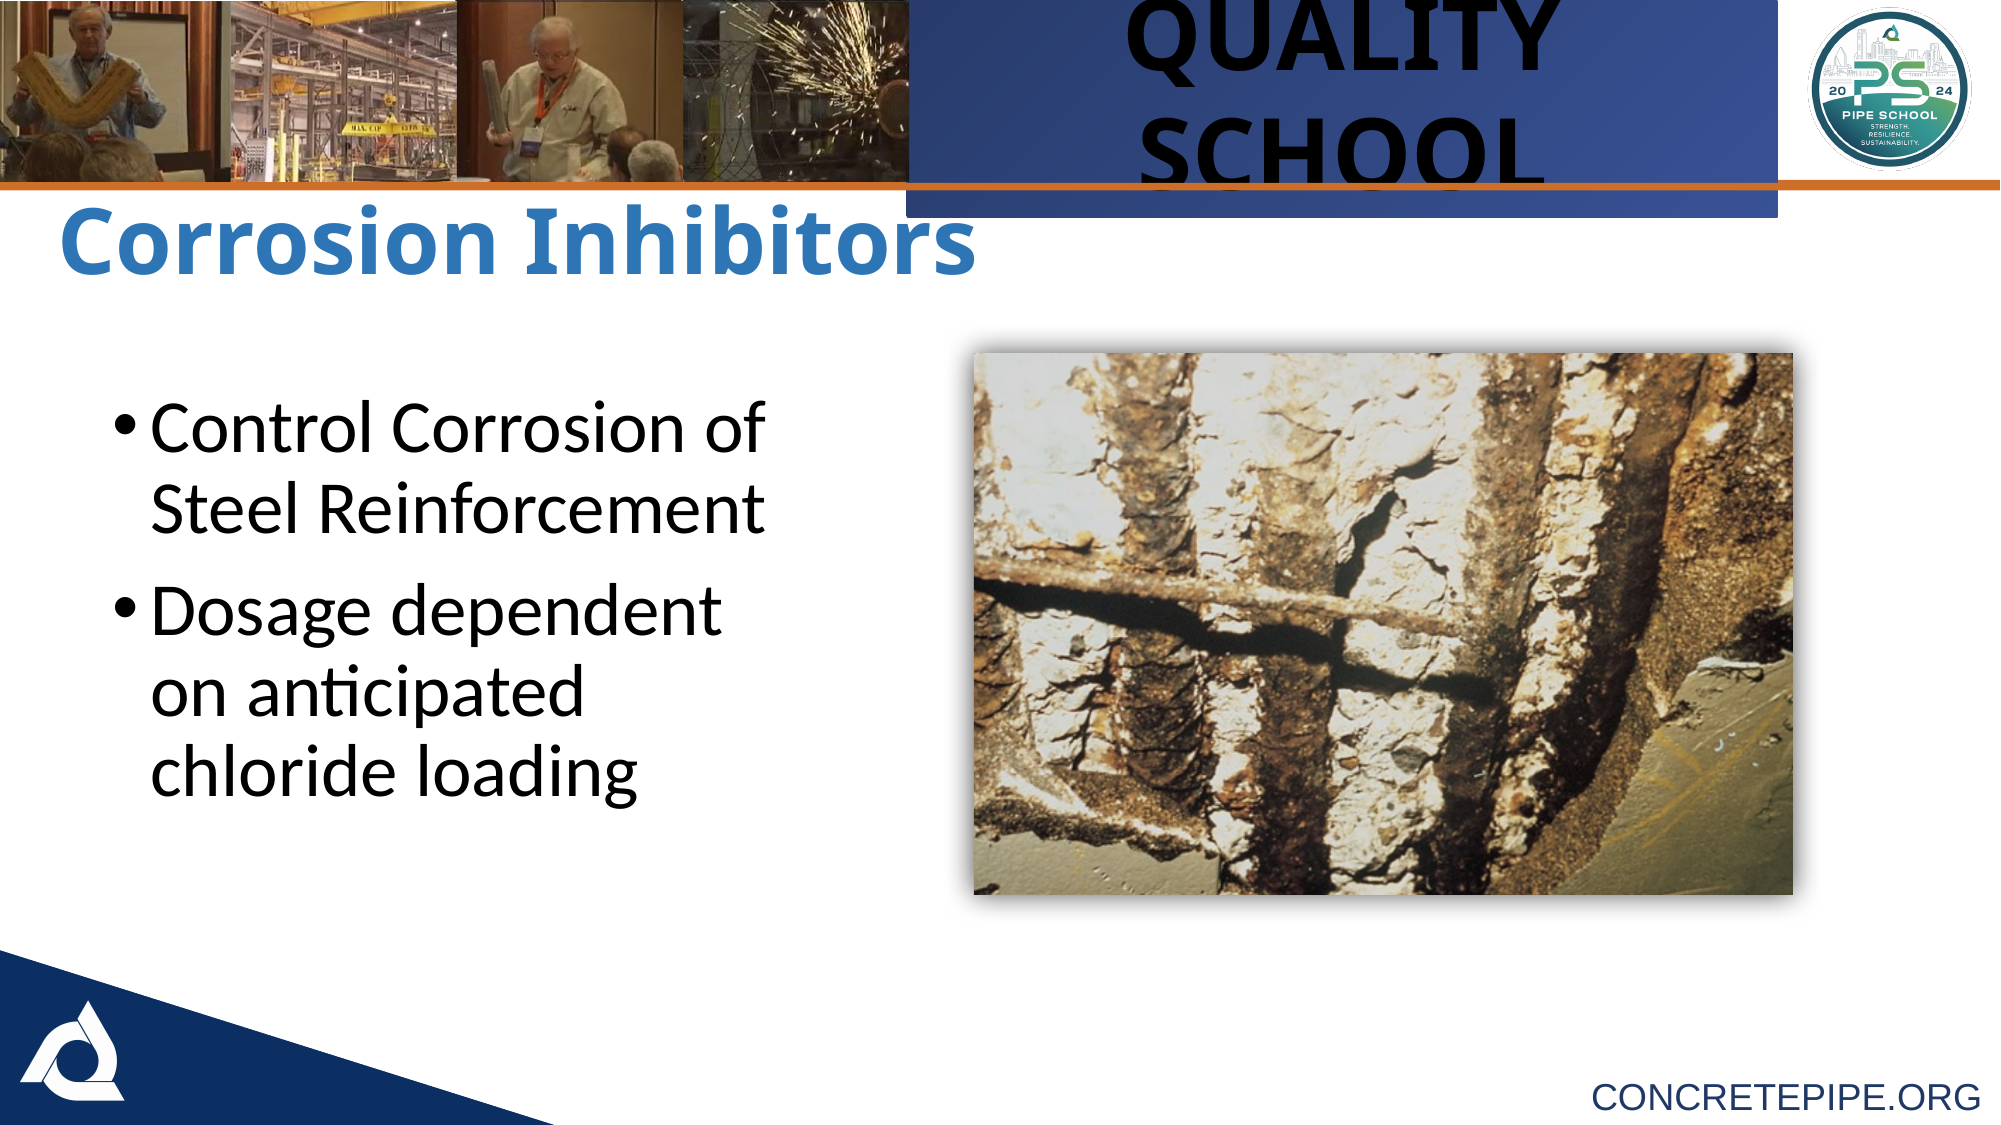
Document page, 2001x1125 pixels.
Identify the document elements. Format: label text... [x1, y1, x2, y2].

list Control Corrosion of Steel Reinforcement Dosage dependent on anticipated chloride loading [97, 380, 815, 1094]
picture [973, 353, 1794, 895]
picture [18, 999, 127, 1103]
picture [0, 0, 910, 182]
picture [1801, 2, 1978, 176]
title Corrosion Inhibitors [42, 136, 1768, 354]
